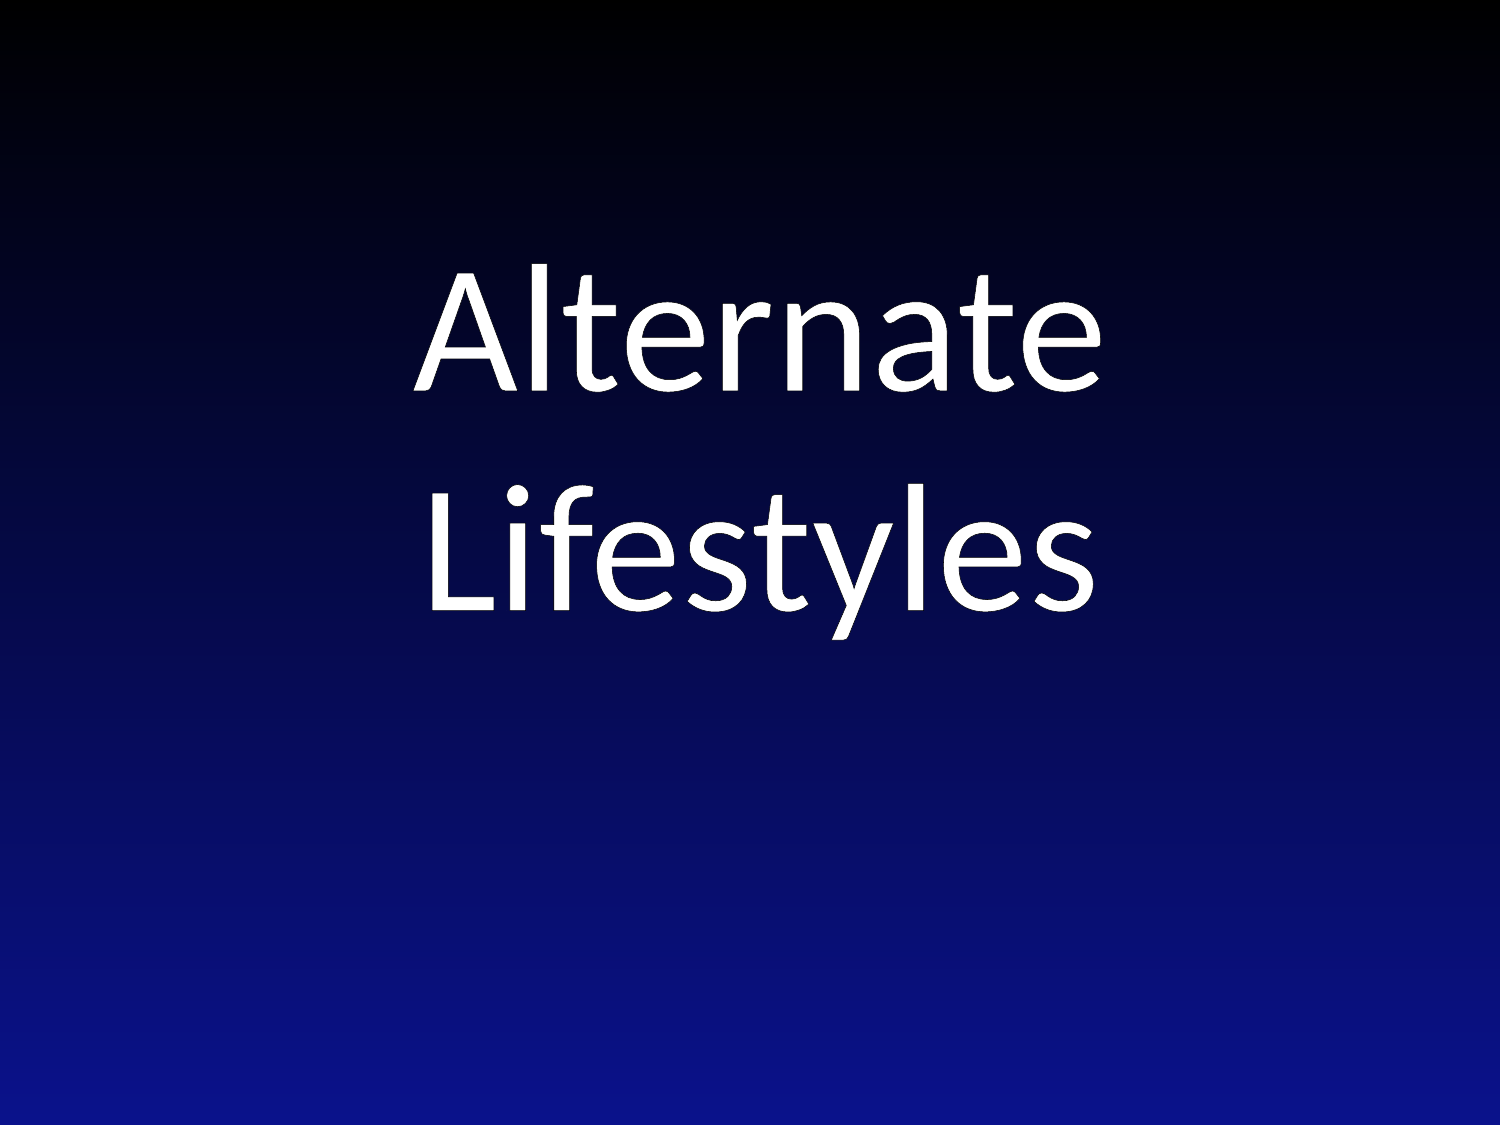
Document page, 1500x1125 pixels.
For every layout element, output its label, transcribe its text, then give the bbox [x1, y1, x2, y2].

text_box Alternate Lifestyles [325, 292, 1198, 566]
